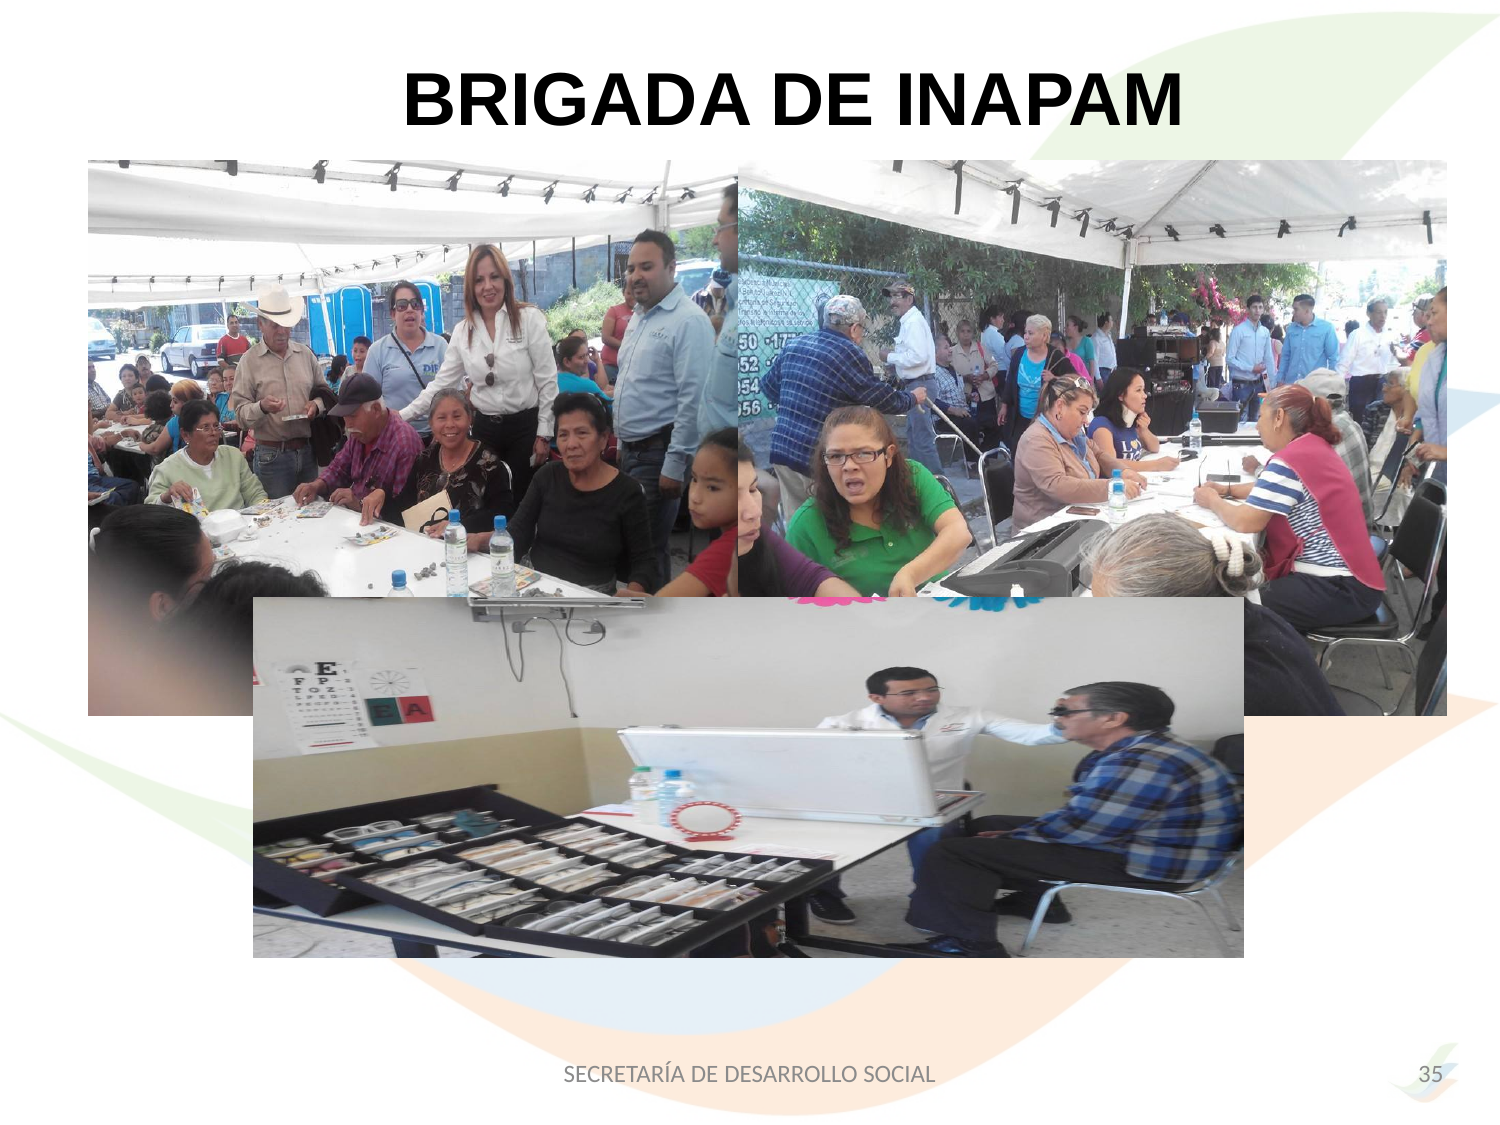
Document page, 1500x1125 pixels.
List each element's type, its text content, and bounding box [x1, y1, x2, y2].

footer SECRETARÍA DE DESARROLLO SOCIAL [512, 1042, 988, 1103]
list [88, 160, 736, 717]
picture [253, 160, 1448, 958]
text_box 35 [1387, 1042, 1459, 1103]
text_box BRIGADA DE INAPAM [387, 42, 1202, 148]
